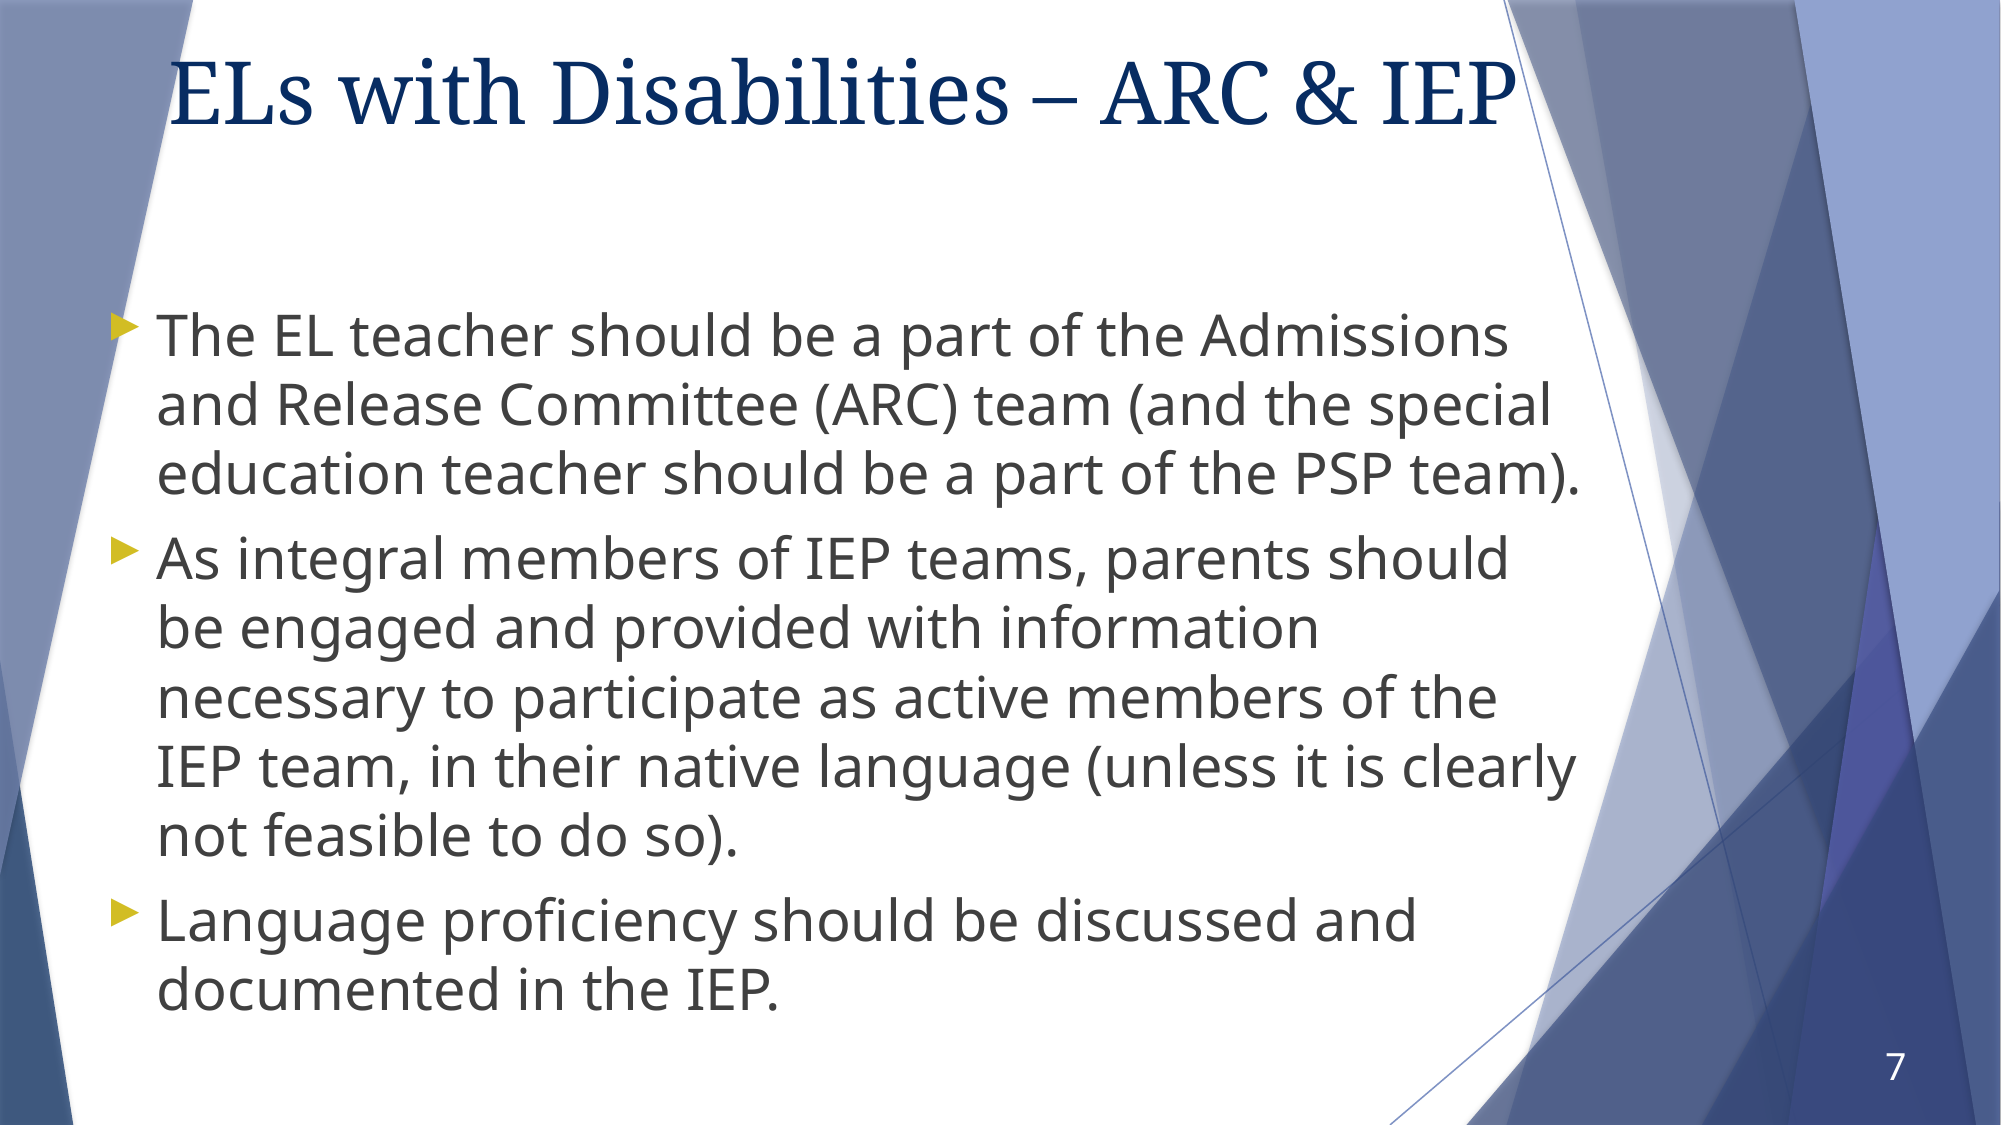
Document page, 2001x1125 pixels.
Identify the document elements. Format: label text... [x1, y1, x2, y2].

slide_number 7 [1809, 1035, 1922, 1096]
title ELs with Disabilities – ARC & IEP [139, 30, 1550, 247]
list The EL teacher should be a part of the Admissions and Release Committee (ARC) team (and the special education teacher should be a part of the PSP team). As integral members of IEP teams, parents should be engaged and provided with information necessary to participate as active members of the IEP team, in their native language (unless it is clearly not feasible to do so). Language proficiency should be discussed and documented in the IEP. [91, 290, 1599, 1095]
